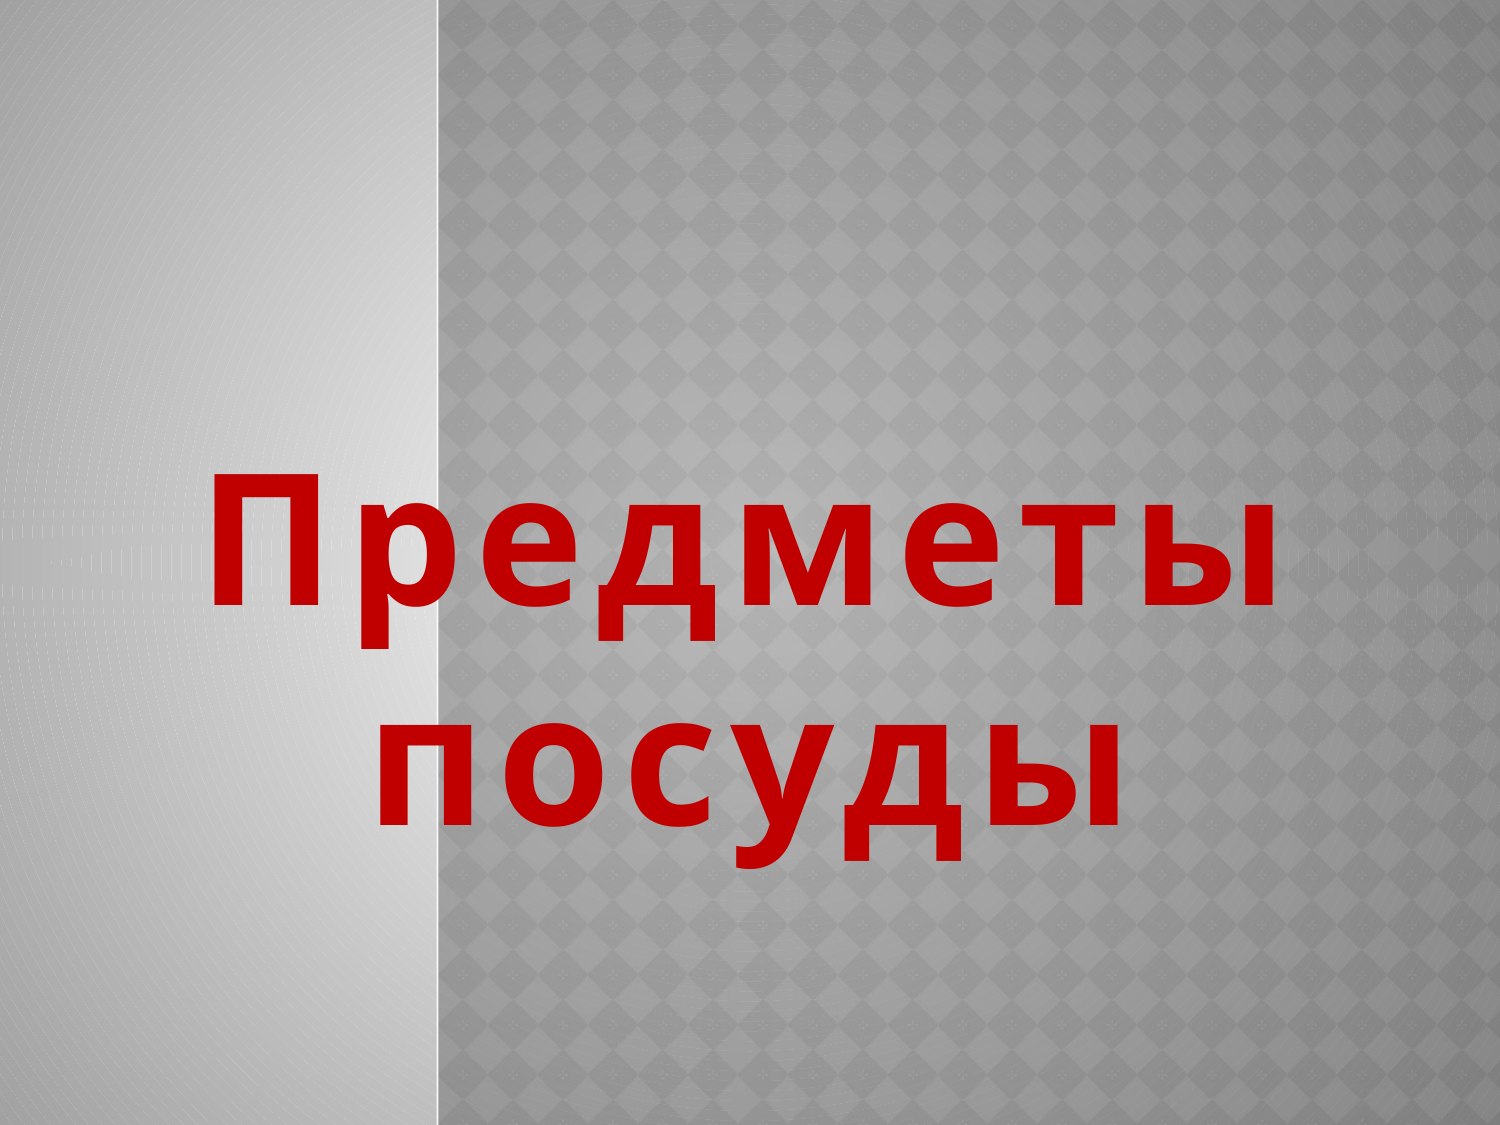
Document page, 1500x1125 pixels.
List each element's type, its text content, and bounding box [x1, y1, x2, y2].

subtitle Предметы посуды [0, 421, 1500, 760]
